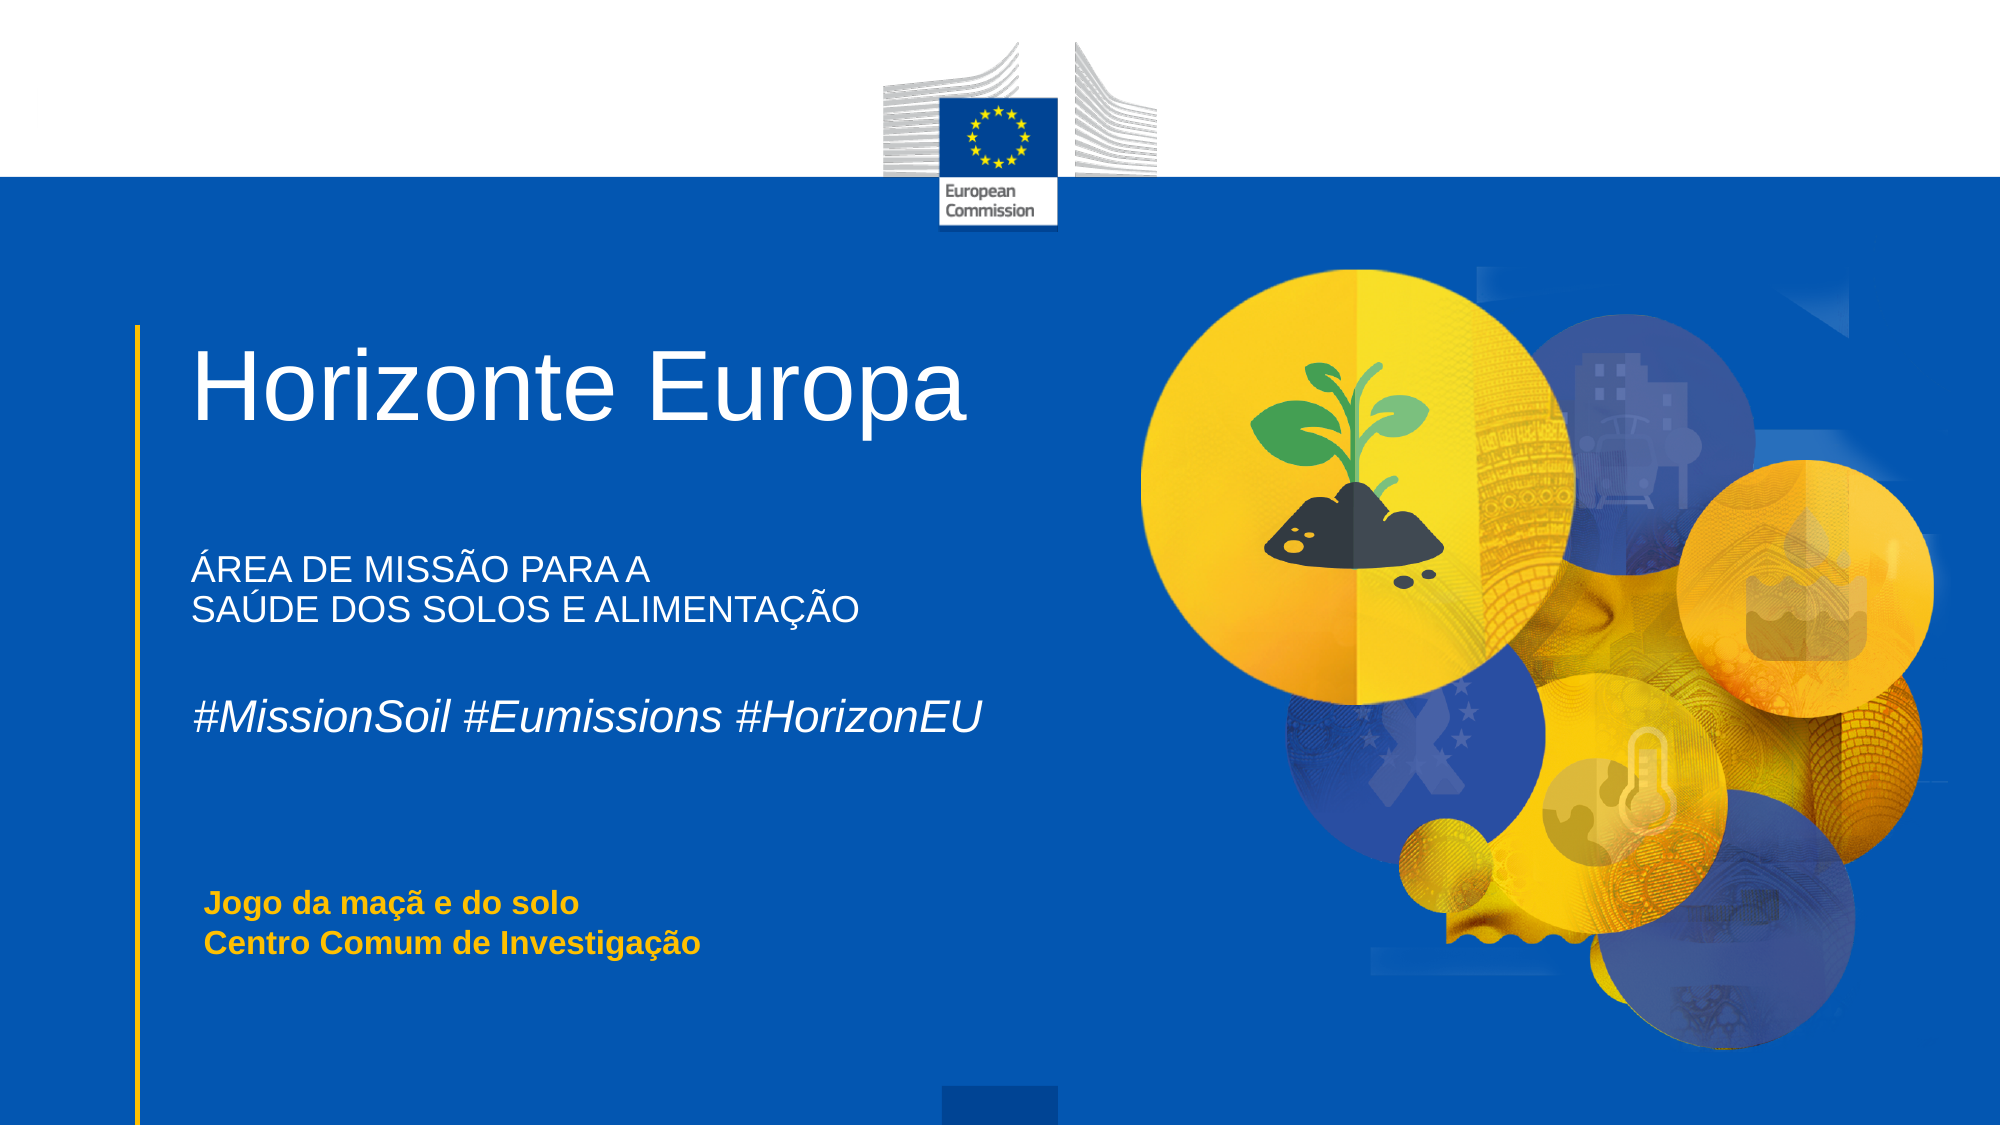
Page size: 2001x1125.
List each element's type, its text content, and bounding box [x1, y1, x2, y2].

title Horizonte Europa ÁREA DE MISSÃO PARA A SAÚDE DOS SOLOS E ALIMENTAÇÃO [175, 326, 1122, 680]
subtitle Jogo da maçã e do solo Centro Comum de Investigação [188, 873, 907, 1021]
list #MissionSoil #Eumissions #HorizonEU [175, 679, 999, 767]
picture [1122, 235, 1951, 1124]
picture [883, 42, 1157, 232]
